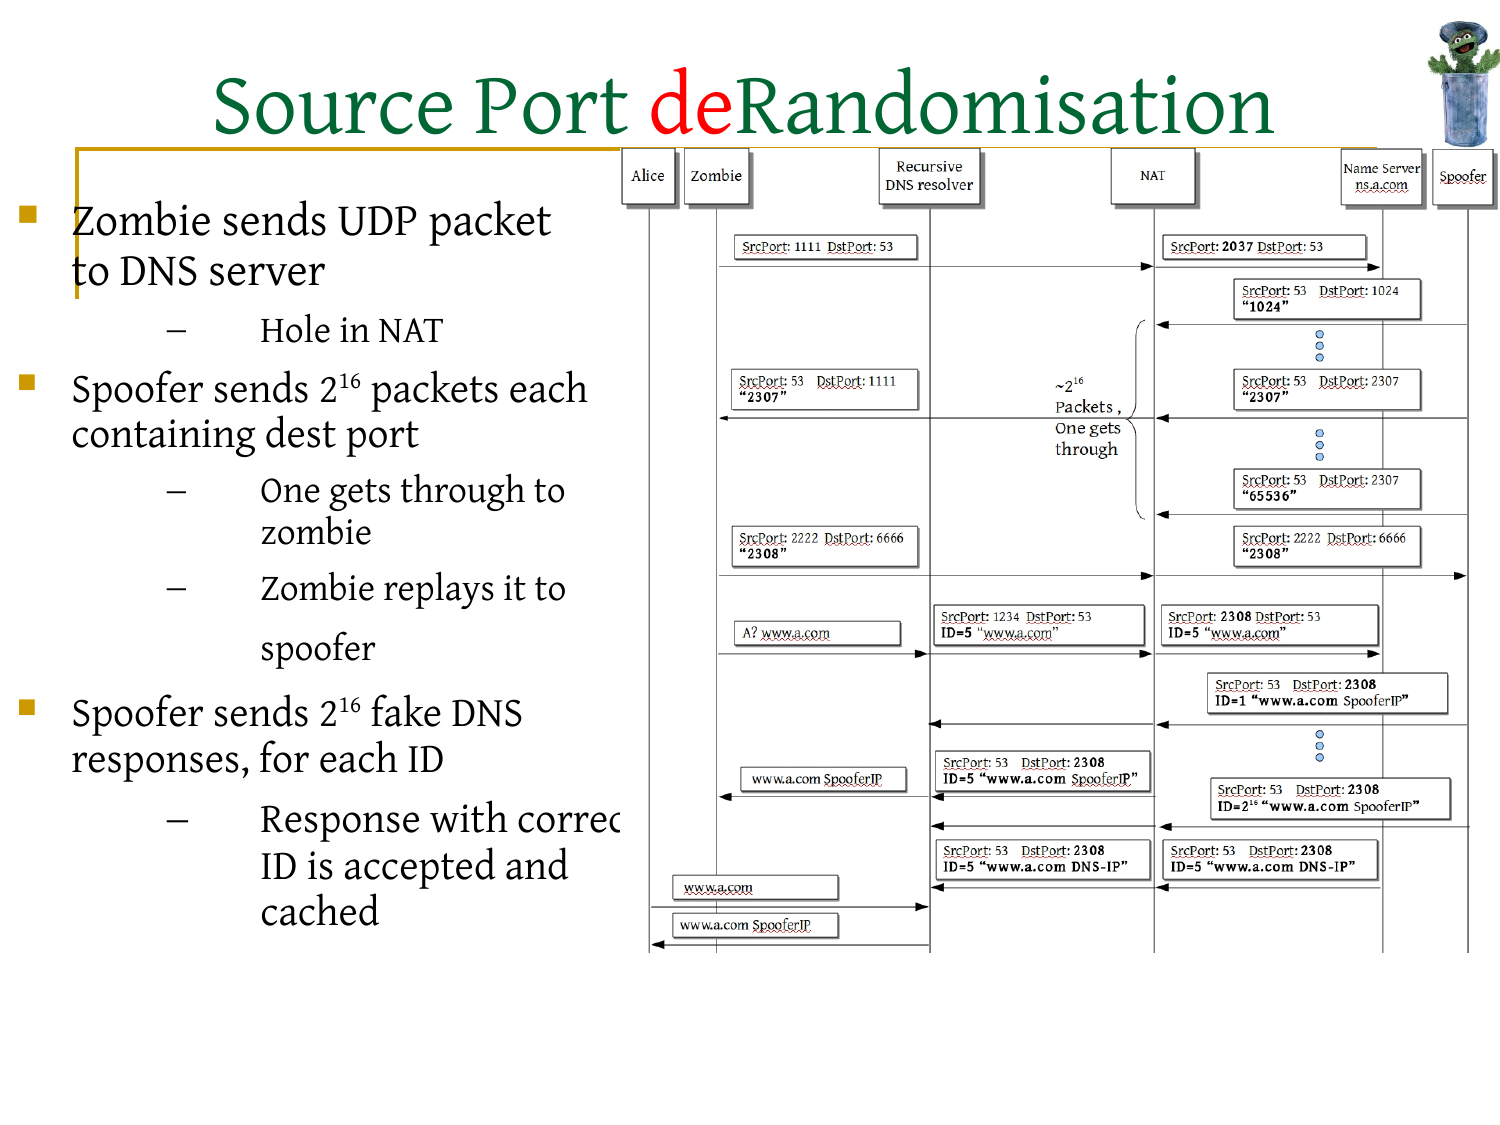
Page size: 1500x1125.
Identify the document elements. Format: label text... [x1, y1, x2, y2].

title Source Port deRandomisation [63, 45, 1417, 188]
text_box Zombie sends UDP packet to DNS server Hole in NAT Spoofer sends 216 packets each containing dest port One gets through to zombie Zombie replays it to spoofer Spoofer sends 216 fake DNS responses, for each ID Response with correct ID is accepted and cached [2, 188, 669, 1006]
picture [619, 16, 1500, 953]
